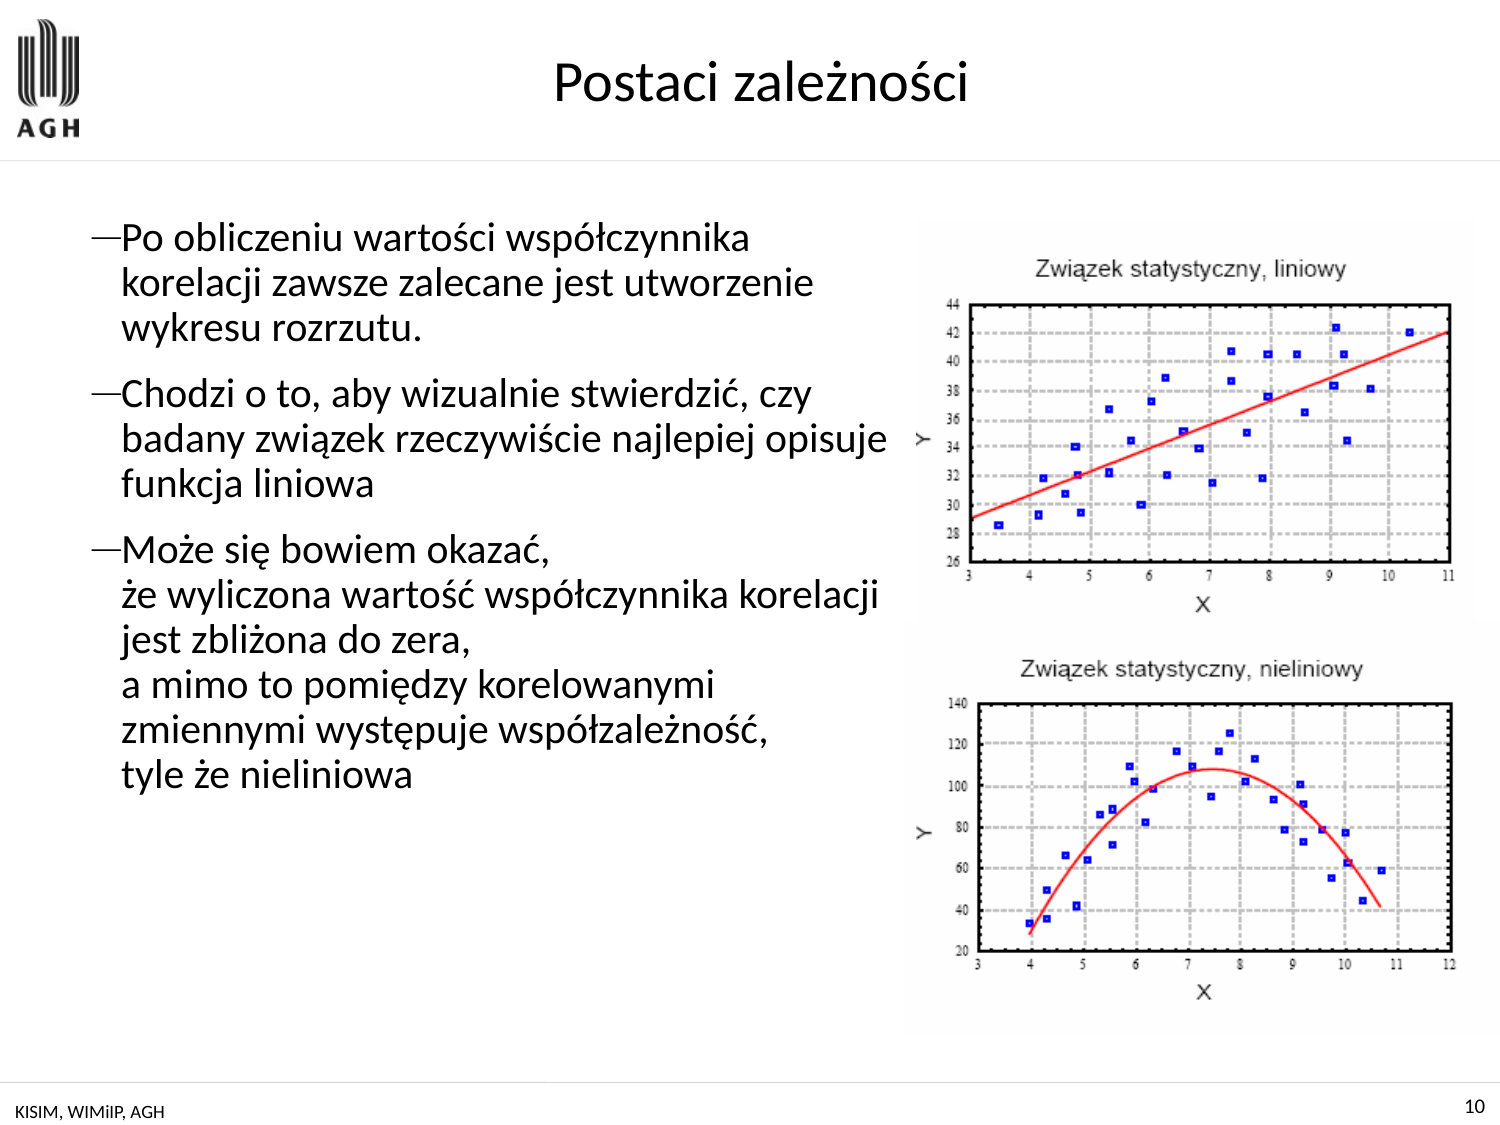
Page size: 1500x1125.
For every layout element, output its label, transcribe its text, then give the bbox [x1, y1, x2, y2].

picture [904, 219, 1500, 1036]
list Po obliczeniu wartości współczynnika korelacji zawsze zalecane jest utworzenie wykresu rozrzutu. Chodzi o to, aby wizualnie stwierdzić, czy badany związek rzeczywiście najlepiej opisuje funkcja liniowa Może się bowiem okazać, że wyliczona wartość współczynnika korelacji jest zbliżona do zera, a mimo to pomiędzy korelowanymi zmiennymi występuje współzależność, tyle że nieliniowa [76, 207, 916, 1048]
footer KISIM, WIMiIP, AGH [0, 1092, 476, 1125]
title Postaci zależności [147, 30, 1377, 126]
picture [17, 19, 79, 138]
